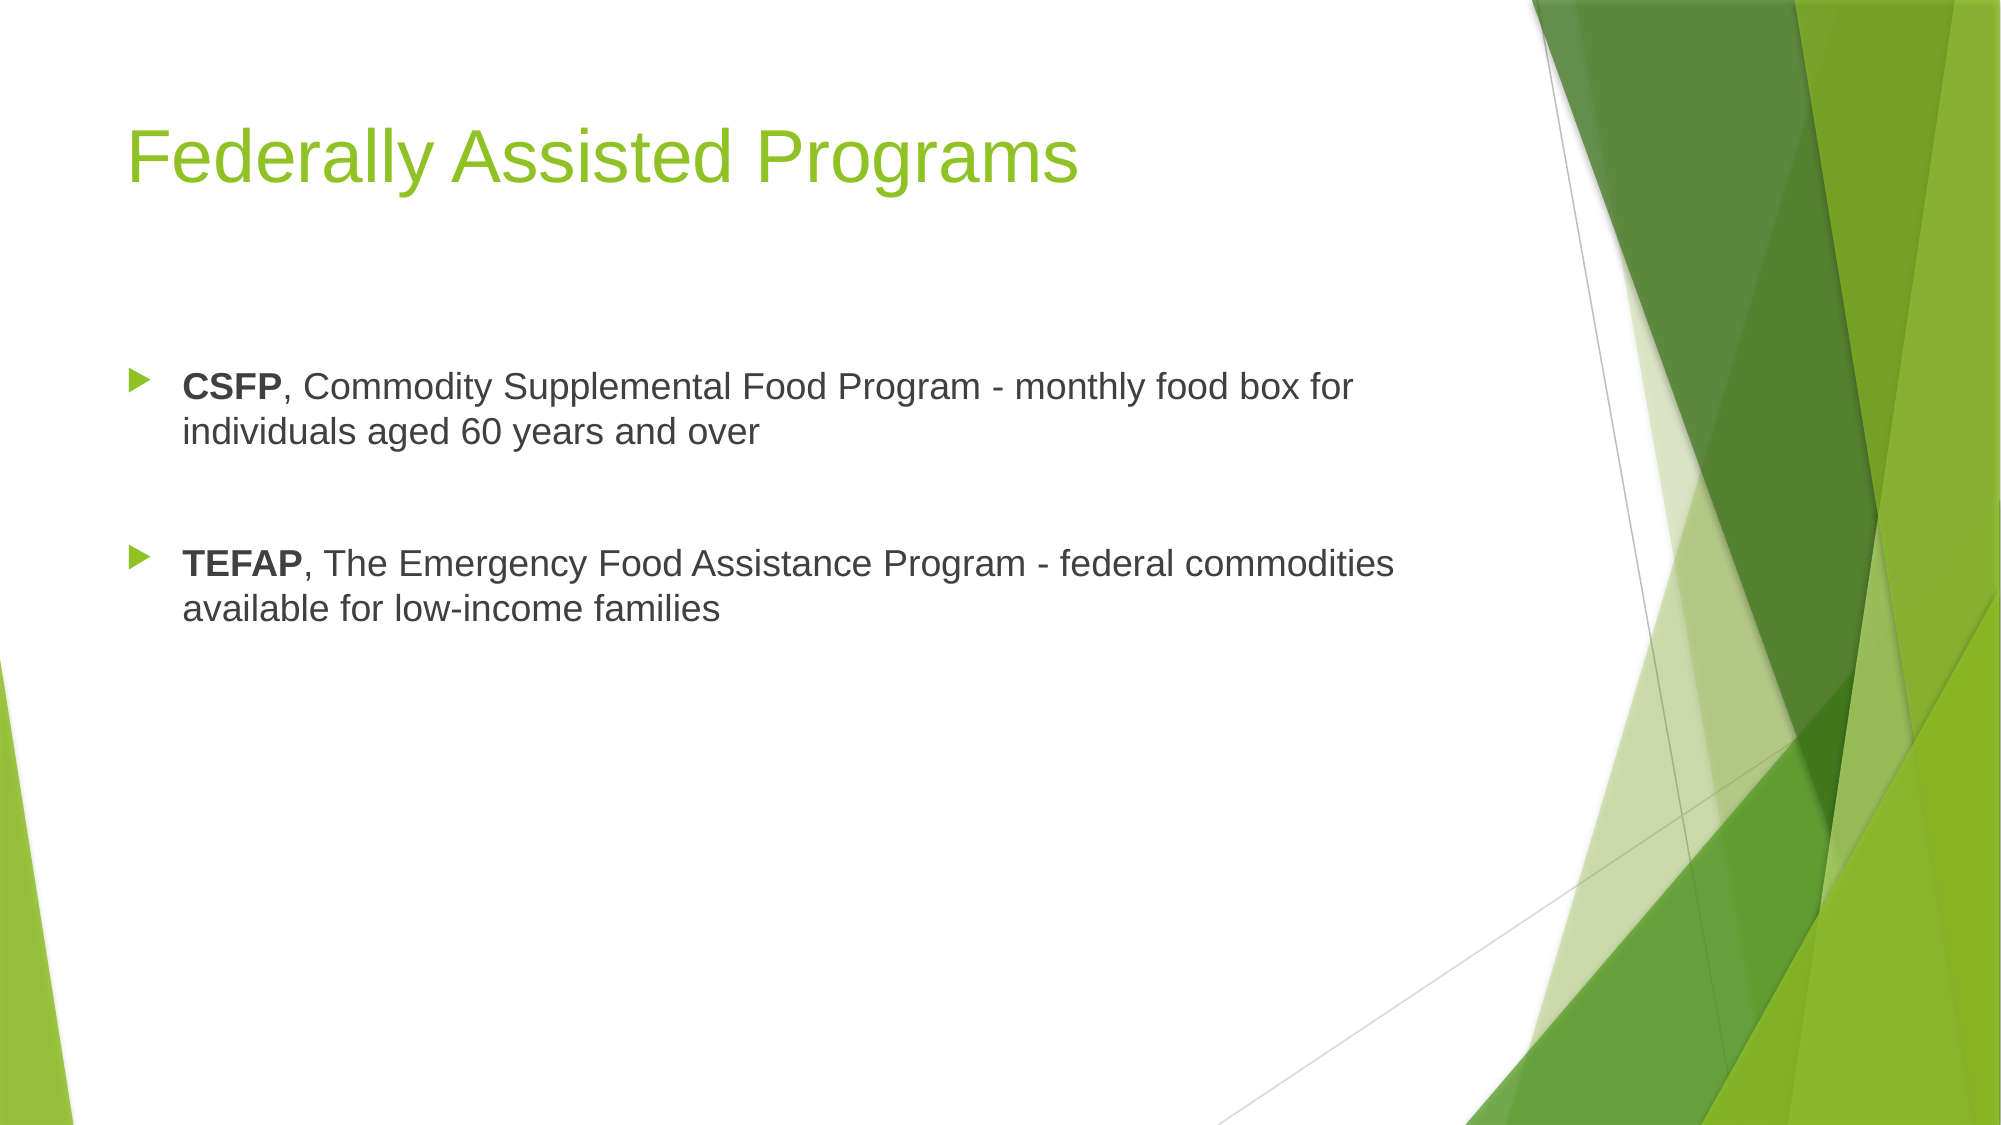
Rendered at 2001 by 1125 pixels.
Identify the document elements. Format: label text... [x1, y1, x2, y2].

title Federally Assisted Programs [111, 99, 1522, 317]
list CSFP, Commodity Supplemental Food Program - monthly food box for individuals aged 60 years and over TEFAP, The Emergency Food Assistance Program - federal commodities available for low-income families [111, 354, 1522, 992]
